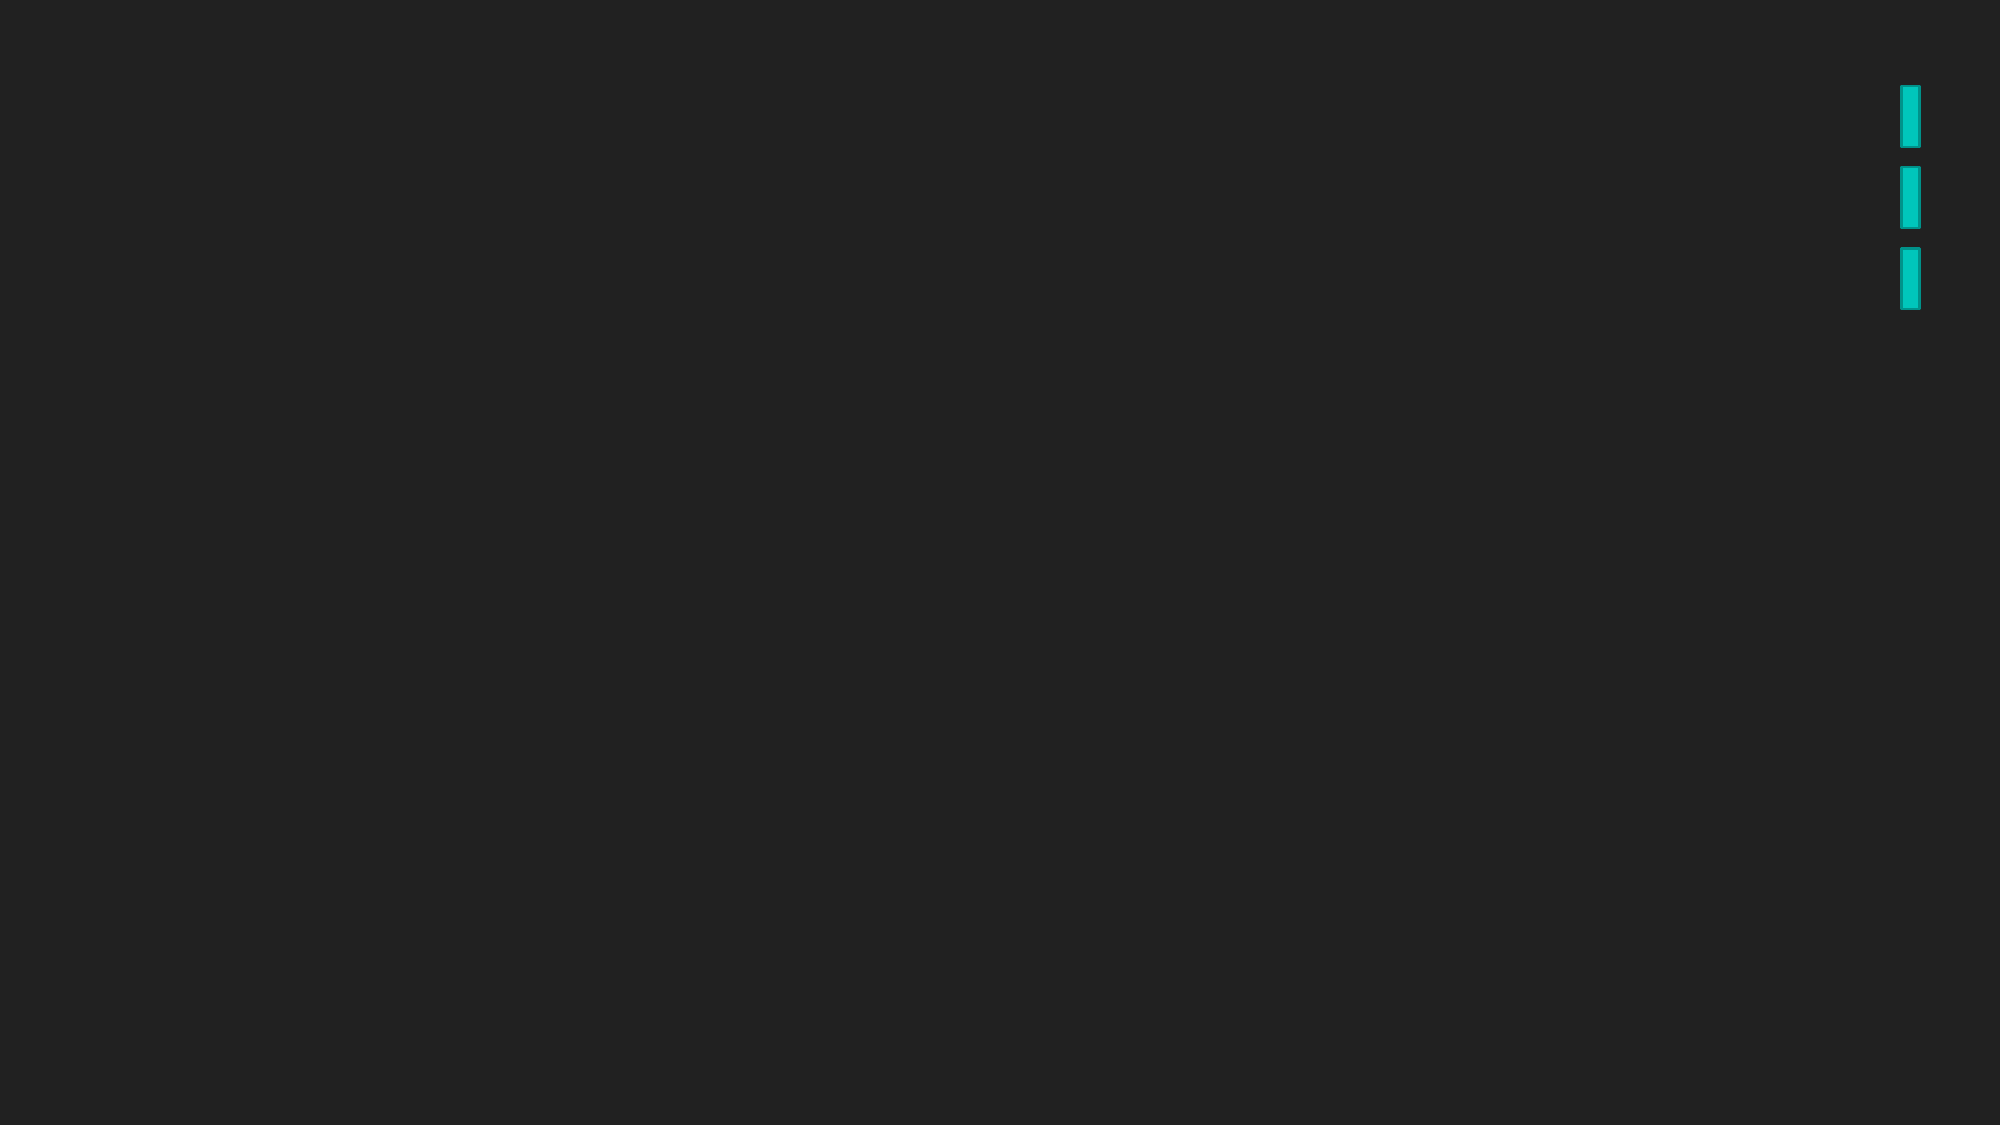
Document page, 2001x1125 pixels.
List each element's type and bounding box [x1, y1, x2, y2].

text_box [1900, 166, 1921, 229]
text_box [1900, 85, 1921, 148]
text_box [1900, 247, 1921, 310]
